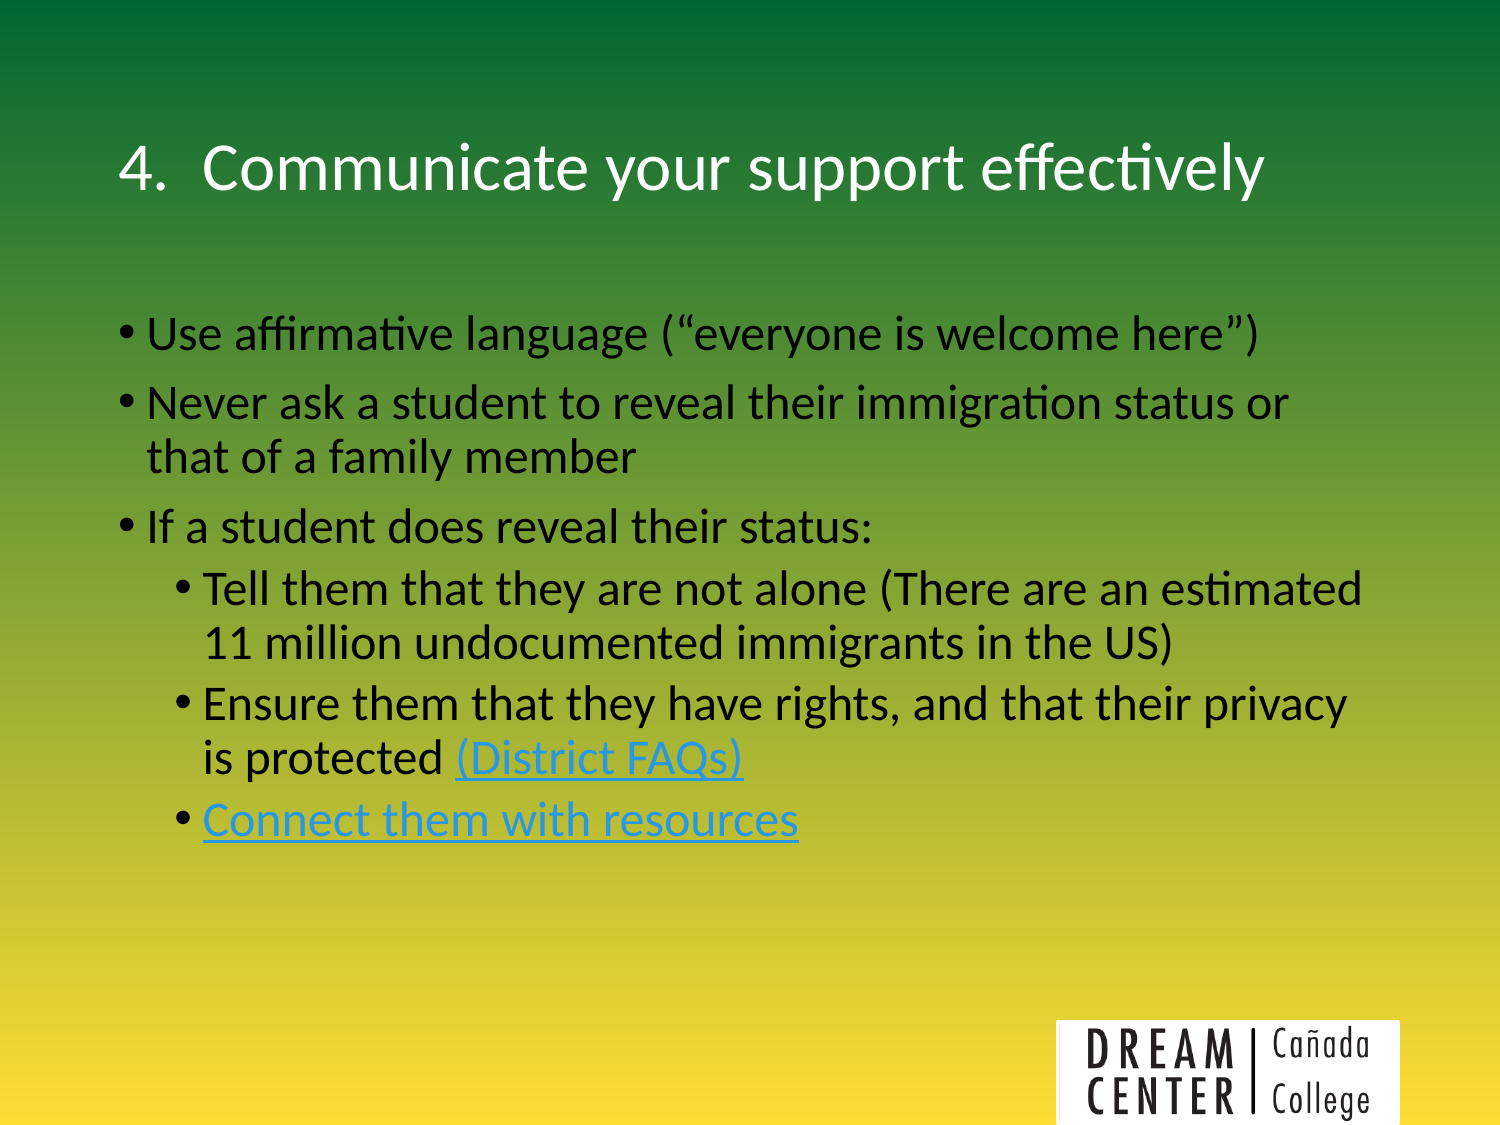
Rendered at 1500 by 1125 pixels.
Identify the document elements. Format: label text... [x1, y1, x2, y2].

title Communicate your support effectively [103, 59, 1397, 278]
picture [1059, 1024, 1397, 1122]
list Use affirmative language (“everyone is welcome here”) Never ask a student to reveal their immigration status or that of a family member If a student does reveal their status: Tell them that they are not alone (There are an estimated 11 million undocumented immigrants in the US) Ensure them that they have rights, and that their privacy is protected (District FAQs) Connect them with resources [103, 299, 1397, 1014]
